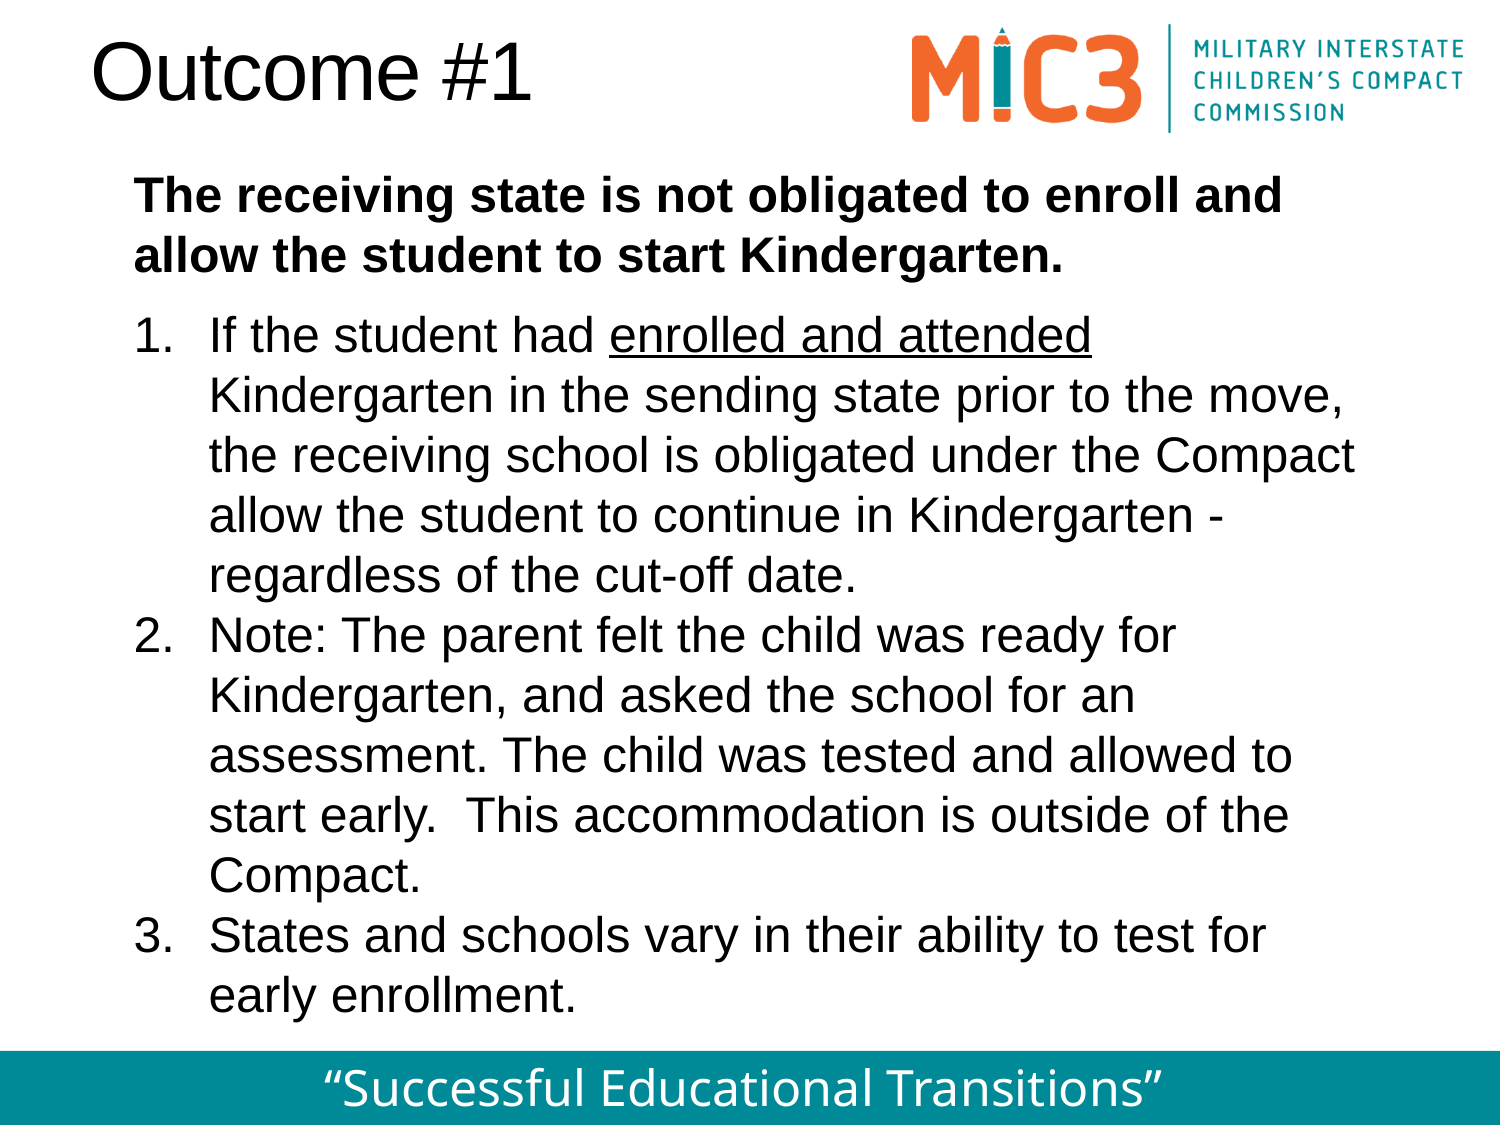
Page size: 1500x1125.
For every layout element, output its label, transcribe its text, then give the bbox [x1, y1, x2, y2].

text_box Outcome #1 [0, 24, 988, 132]
picture [988, 24, 1463, 133]
text_box The receiving state is not obligated to enroll and allow the student to start Kindergarten. If the student had enrolled and attended Kindergarten in the sending state prior to the move, the receiving school is obligated under the Compact allow the student to continue in Kindergarten - regardless of the cut-off date. Note: The parent felt the child was ready for Kindergarten, and asked the school for an assessment. The child was tested and allowed to start early. This accommodation is outside of the Compact. States and schools vary in their ability to test for early enrollment. [118, 110, 1382, 1125]
